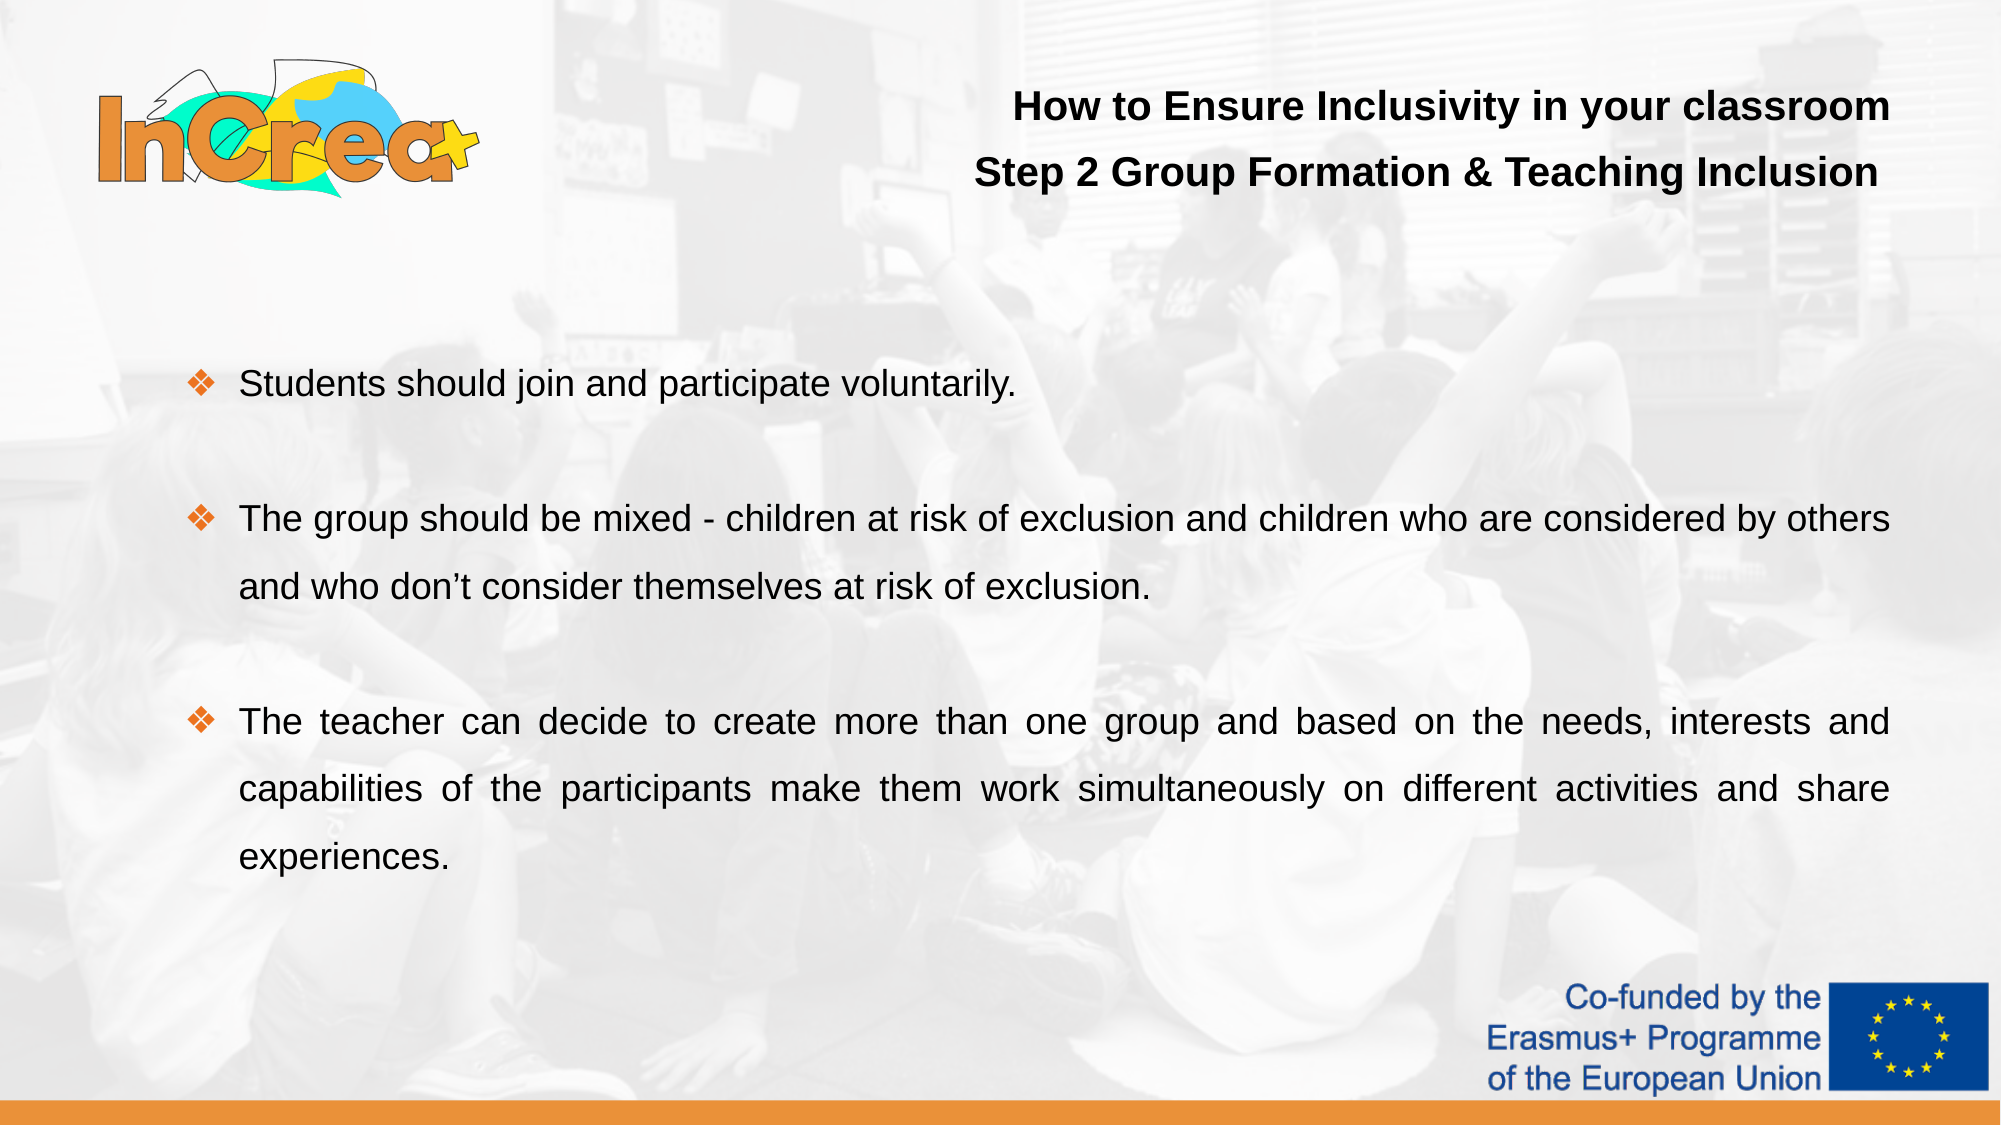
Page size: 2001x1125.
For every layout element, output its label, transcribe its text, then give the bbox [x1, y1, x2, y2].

picture [93, 52, 482, 203]
text_box Students should join and participate voluntarily. The group should be mixed - children at risk of exclusion and children who are considered by others and who don’t consider themselves at risk of exclusion. The teacher can decide to create more than one group and based on the needs, interests and capabilities of the participants make them work simultaneously on different activities and share experiences. [148, 321, 1907, 934]
list How to Ensure Inclusivity in your classroom Step 2 Group Formation & Teaching Inclusion [481, 76, 1907, 215]
picture [1472, 979, 2000, 1101]
